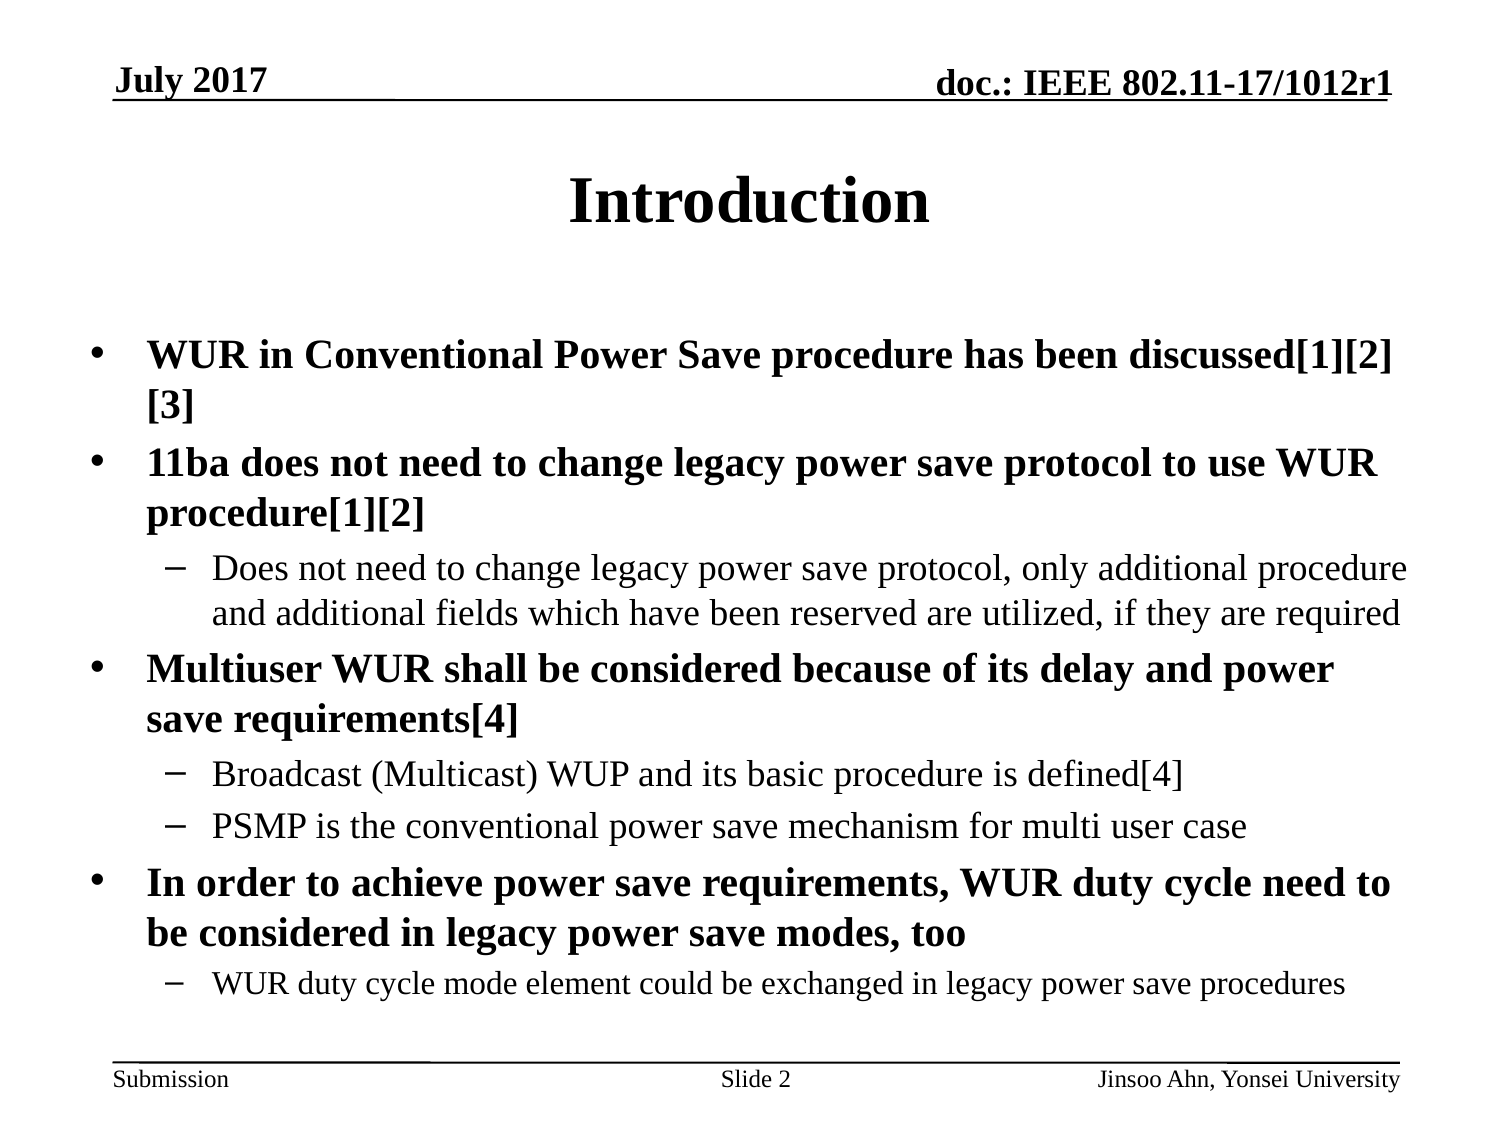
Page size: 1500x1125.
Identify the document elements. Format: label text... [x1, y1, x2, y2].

title Introduction [74, 101, 1426, 290]
text_box WUR in Conventional Power Save procedure has been discussed[1][2][3] 11ba does not need to change legacy power save protocol to use WUR procedure[1][2] Does not need to change legacy power save protocol, only additional procedure and additional fields which have been reserved are utilized, if they are required Multiuser WUR shall be considered because of its delay and power save requirements[4] Broadcast (Multicast) WUP and its basic procedure is defined[4] PSMP is the conventional power save mechanism for multi user case In order to achieve power save requirements, WUR duty cycle need to be considered in legacy power save modes, too WUR duty cycle mode element could be exchanged in legacy power save procedures [74, 319, 1425, 1056]
